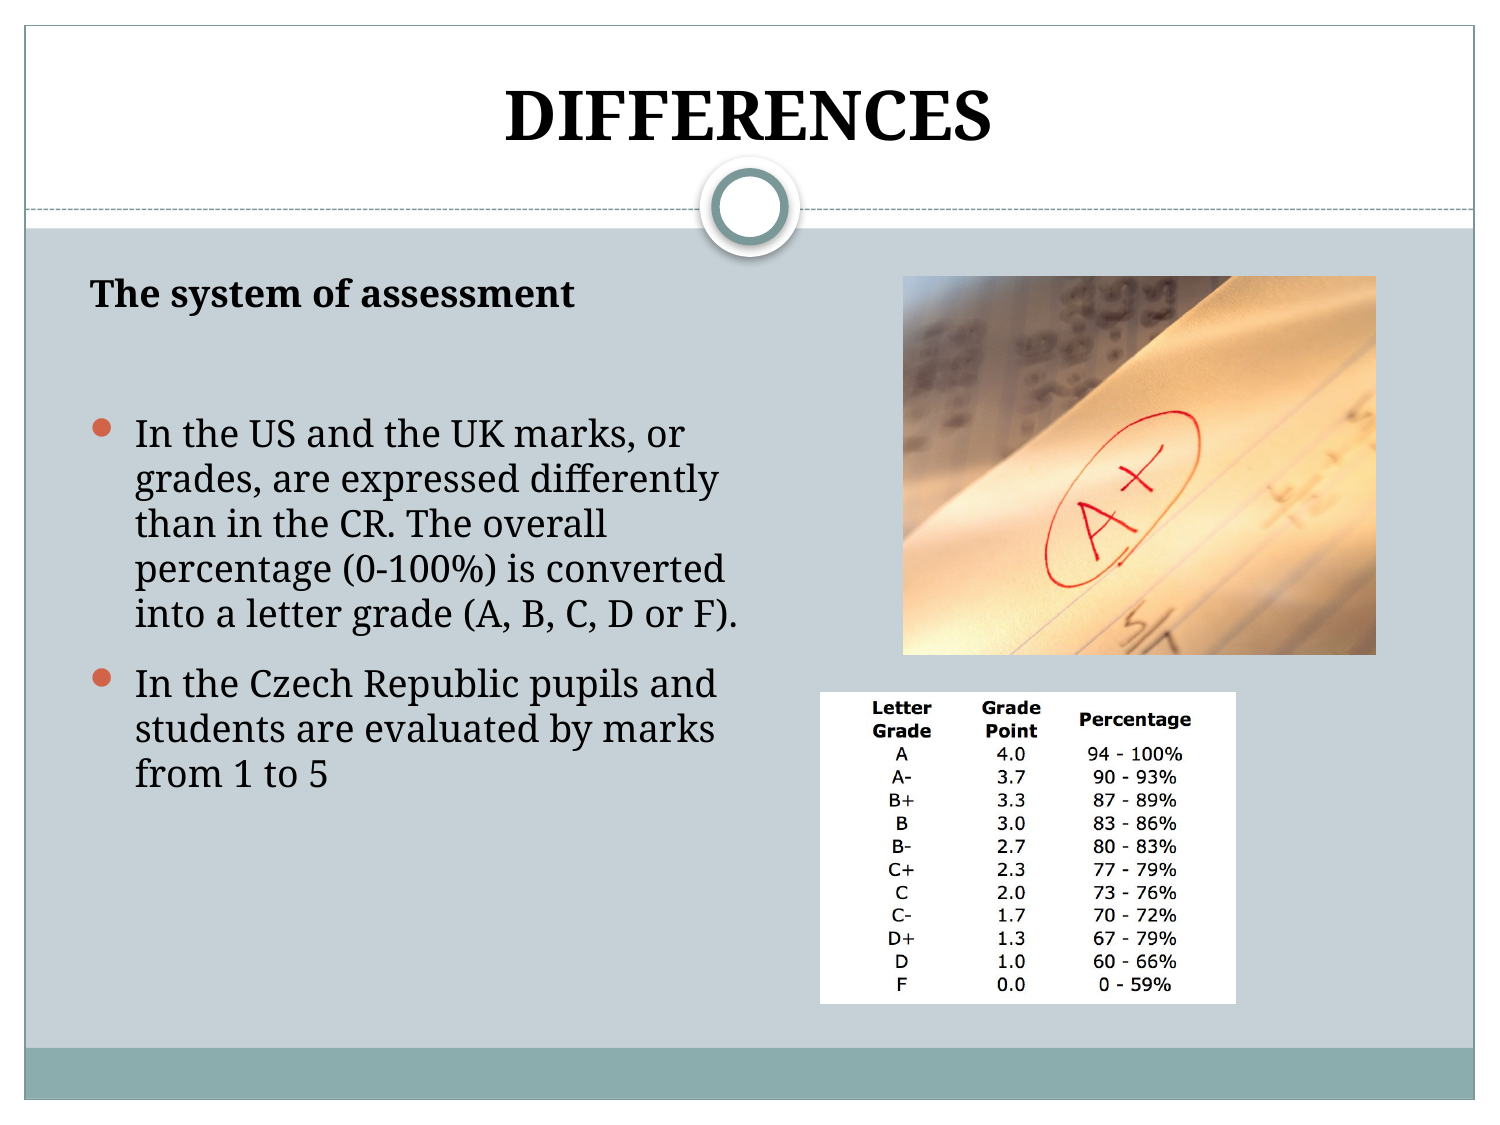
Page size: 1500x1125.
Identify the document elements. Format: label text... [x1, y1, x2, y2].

picture [820, 692, 1236, 1004]
picture [903, 276, 1376, 655]
list The system of assessment In the US and the UK marks, or grades, are expressed differently than in the CR. The overall percentage (0-100%) is converted into a letter grade (A, B, C, D or F). In the Czech Republic pupils and students are evaluated by marks from 1 to 5 [75, 262, 798, 1005]
title DIFFERENCES [49, 37, 1450, 162]
